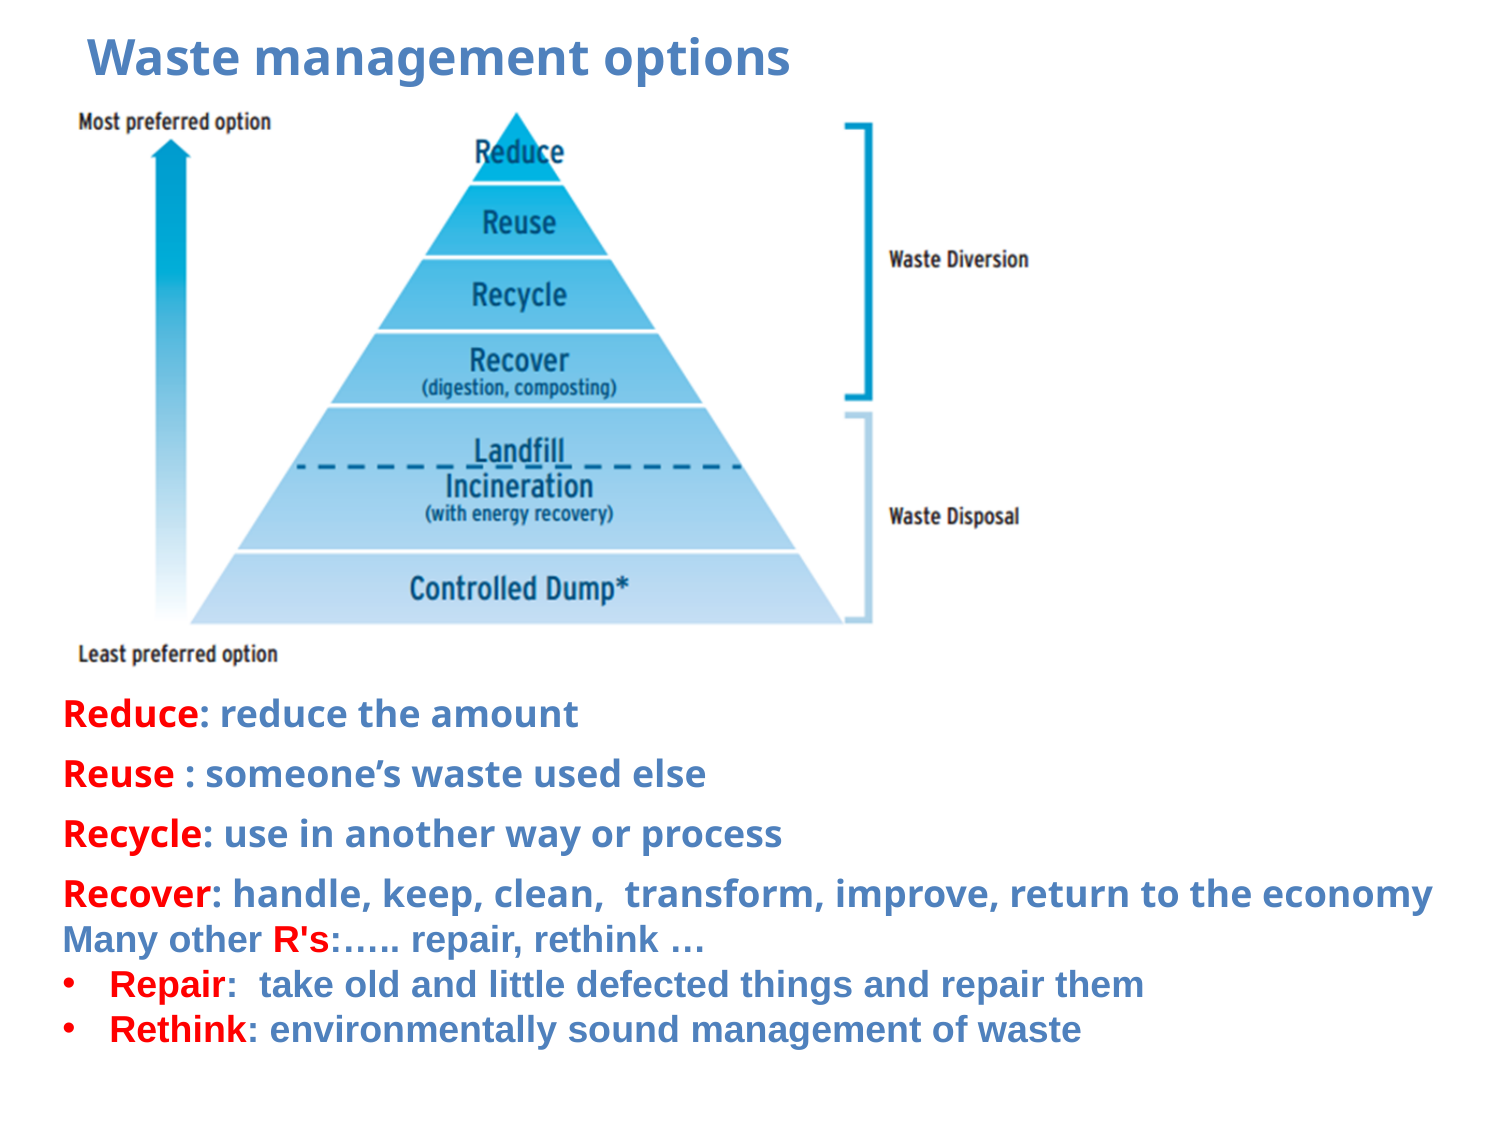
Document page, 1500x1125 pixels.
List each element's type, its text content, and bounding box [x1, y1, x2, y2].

text_box Waste management options [87, 24, 1032, 100]
text_box Reduce: reduce the amount Reuse : someone’s waste used else Recycle: use in another way or process Recover: handle, keep, clean, transform, improve, return to the economy Many other R's:….. repair, rethink … Repair: take old and little defected things and repair them Rethink: environmentally sound management of waste [62, 690, 1500, 1113]
picture [62, 101, 1051, 678]
